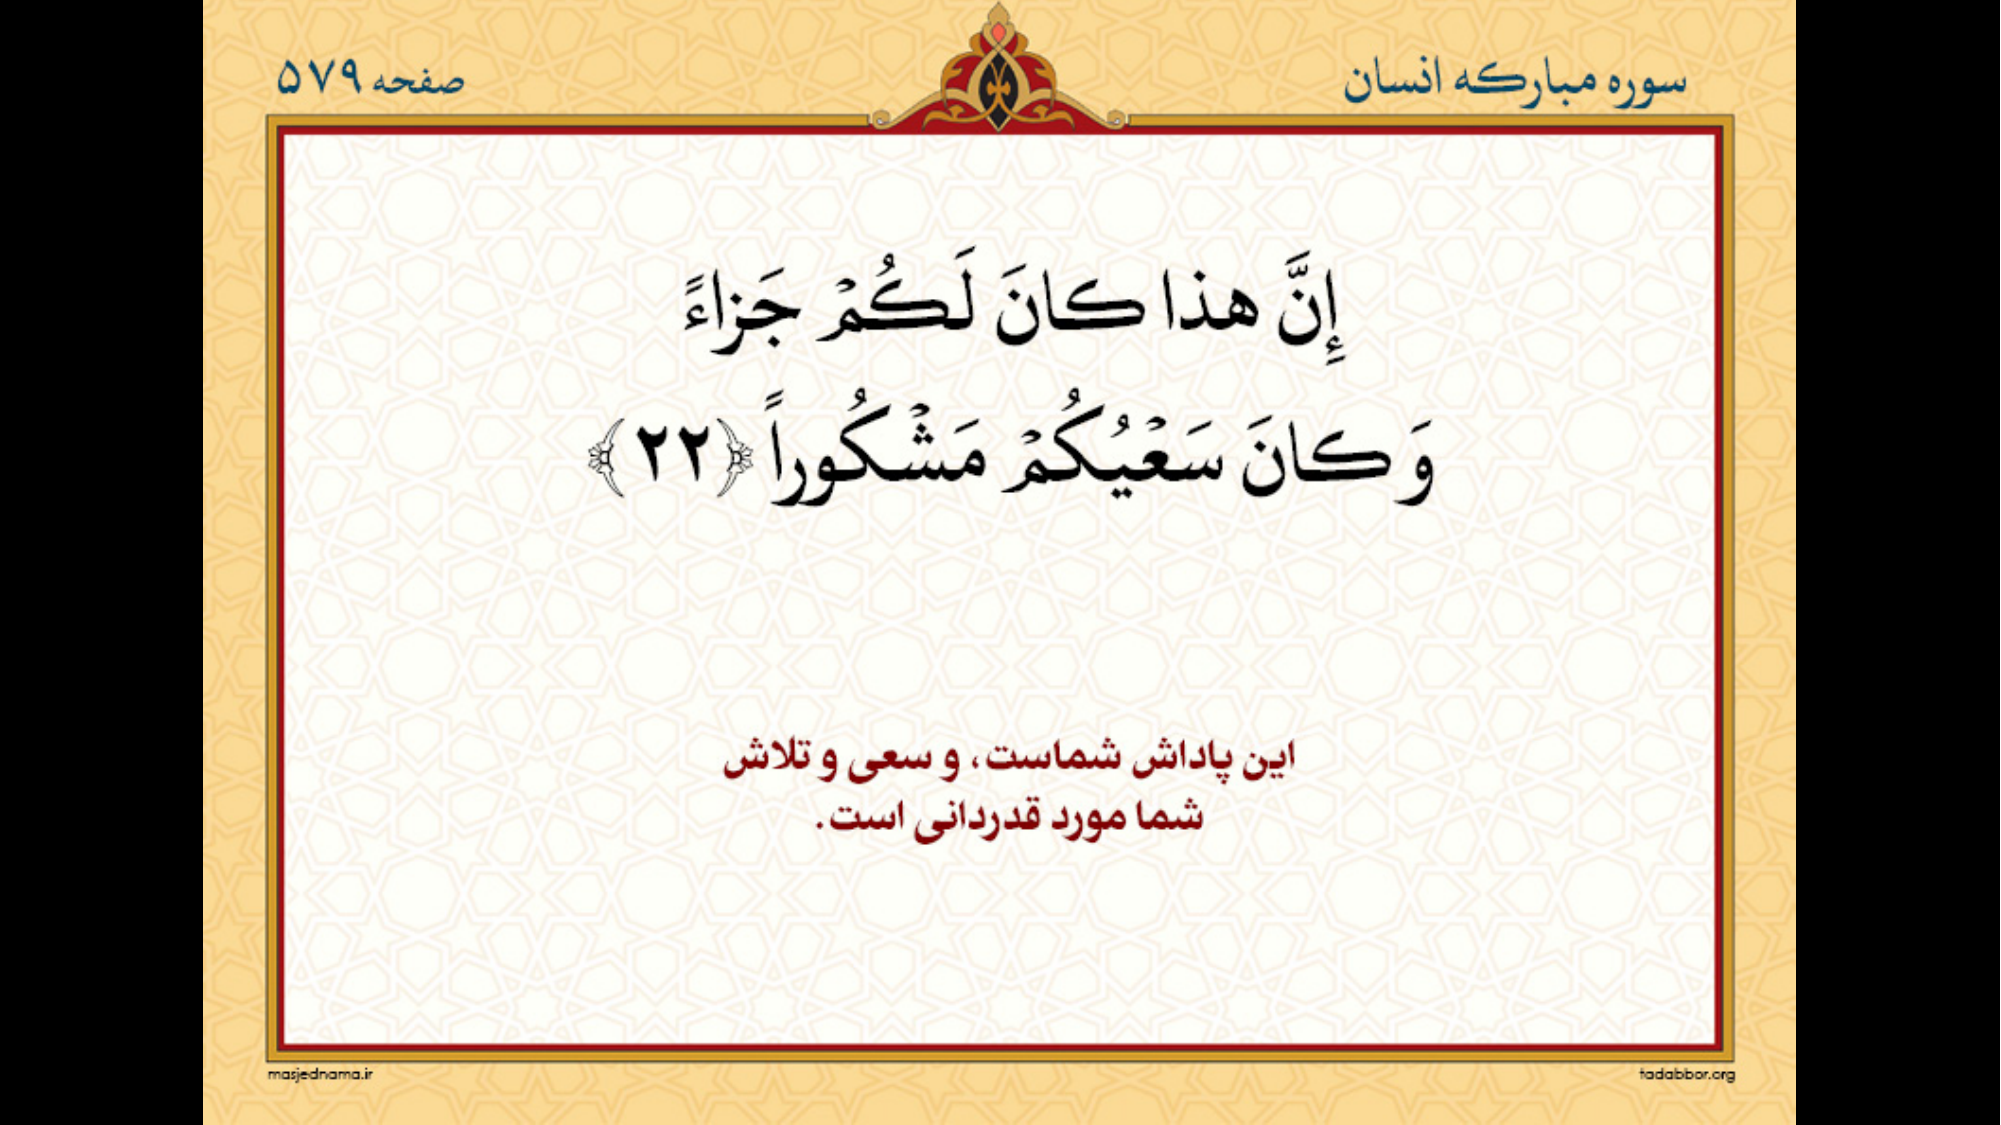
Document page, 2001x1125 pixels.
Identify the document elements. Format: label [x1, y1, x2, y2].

picture [203, 0, 1796, 1125]
